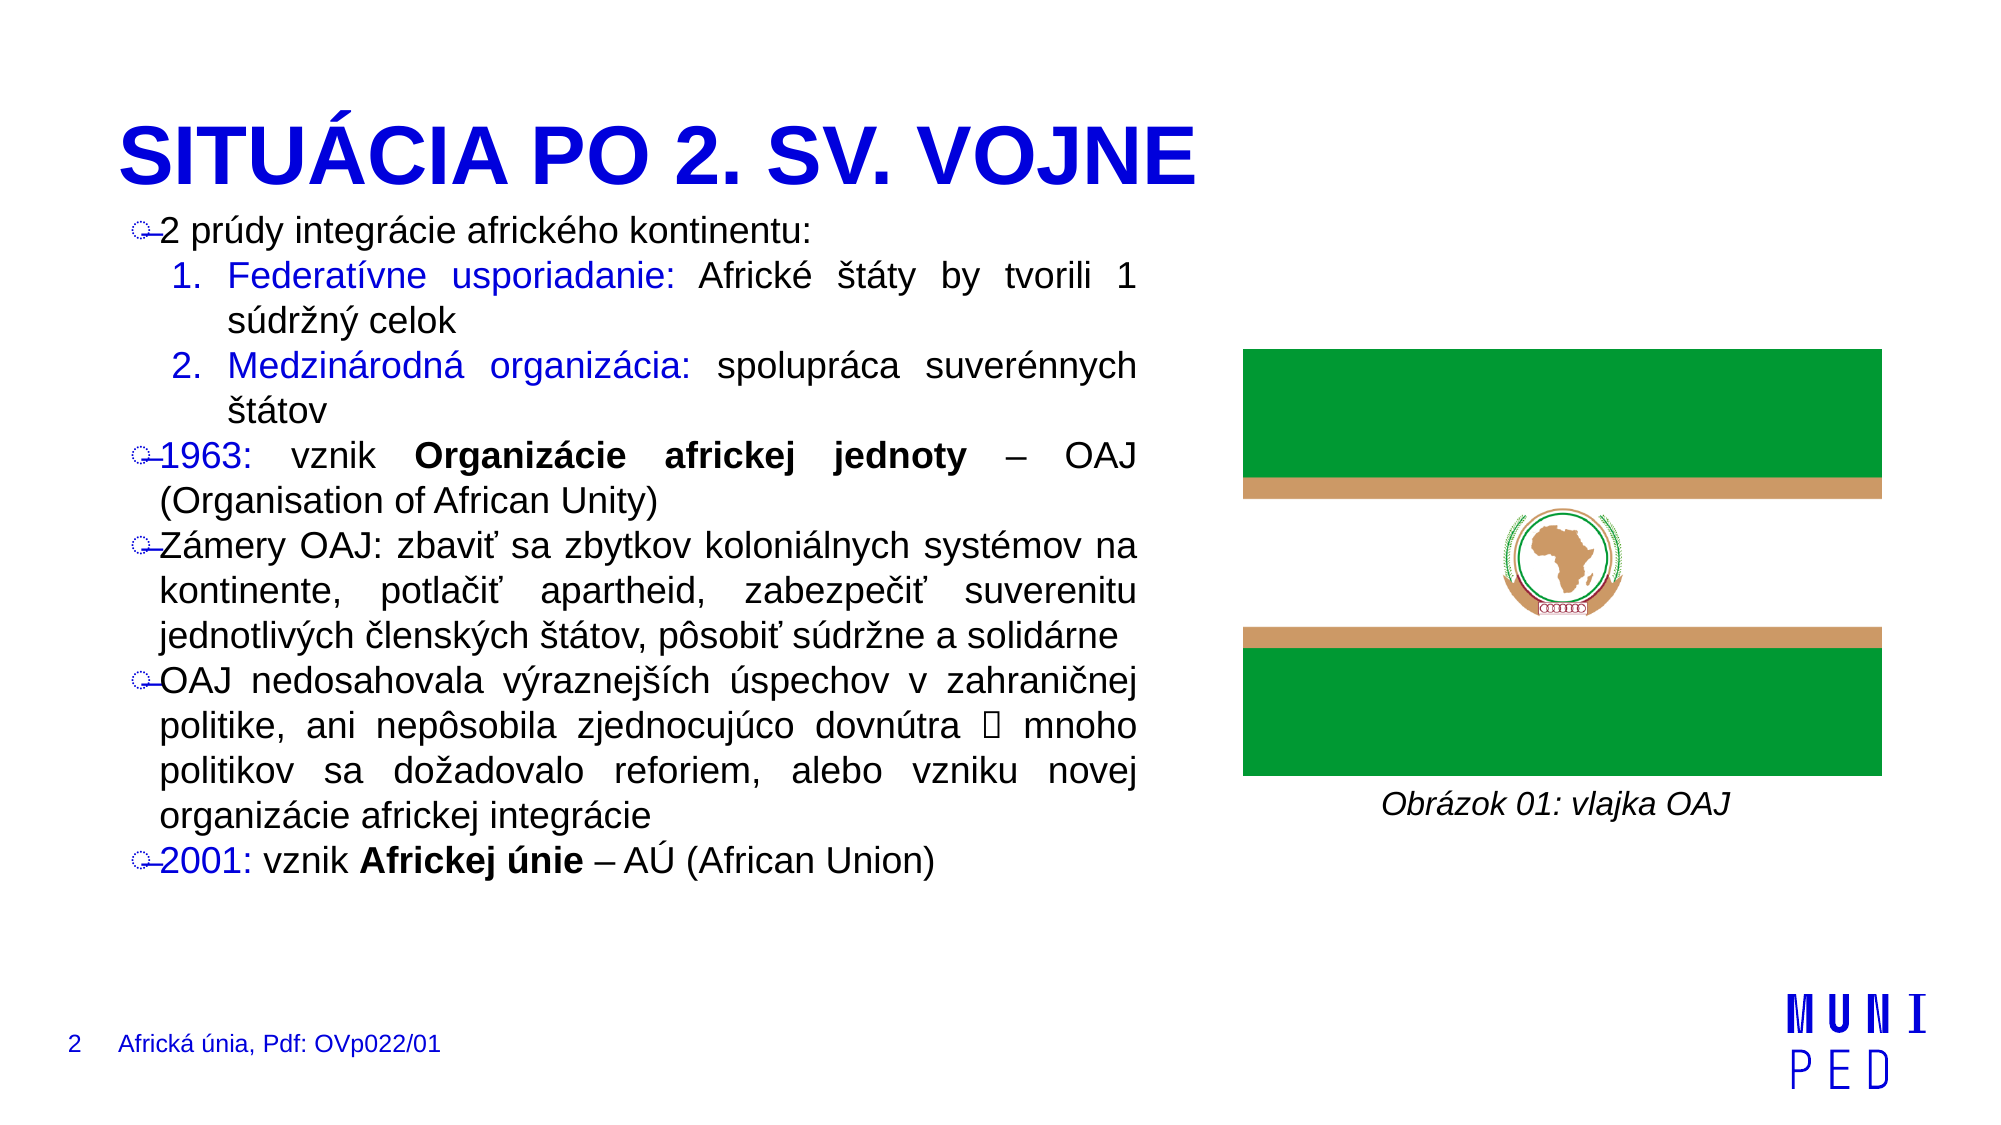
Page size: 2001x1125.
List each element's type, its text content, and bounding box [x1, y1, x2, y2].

title SITUÁCIA PO 2. SV. VOJNE [118, 118, 1883, 193]
list 2 prúdy integrácie afrického kontinentu: Federatívne usporiadanie: Africké štáty by tvorili 1 súdržný celok Medzinárodná organizácia: spolupráca suverénnych štátov 1963: vznik Organizácie africkej jednoty – OAJ (Organisation of African Unity) Zámery OAJ: zbaviť sa zbytkov koloniálnych systémov na kontinente, potlačiť apartheid, zabezpečiť suverenitu jednotlivých členských štátov, pôsobiť súdržne a solidárne OAJ nedosahovala výraznejších úspechov v zahraničnej politike, ani nepôsobila zjednocujúco dovnútra  mnoho politikov sa dožadovalo reforiem, alebo vzniku novej organizácie africkej integrácie 2001: vznik Africkej únie – AÚ (African Union) [118, 206, 1138, 1007]
footer Africká únia, Pdf: OVp022/01 [118, 1021, 1418, 1063]
picture [1242, 349, 1883, 776]
slide_number 2 [67, 1021, 110, 1063]
text_box Obrázok 01: vlajka OAJ [1366, 785, 1759, 830]
